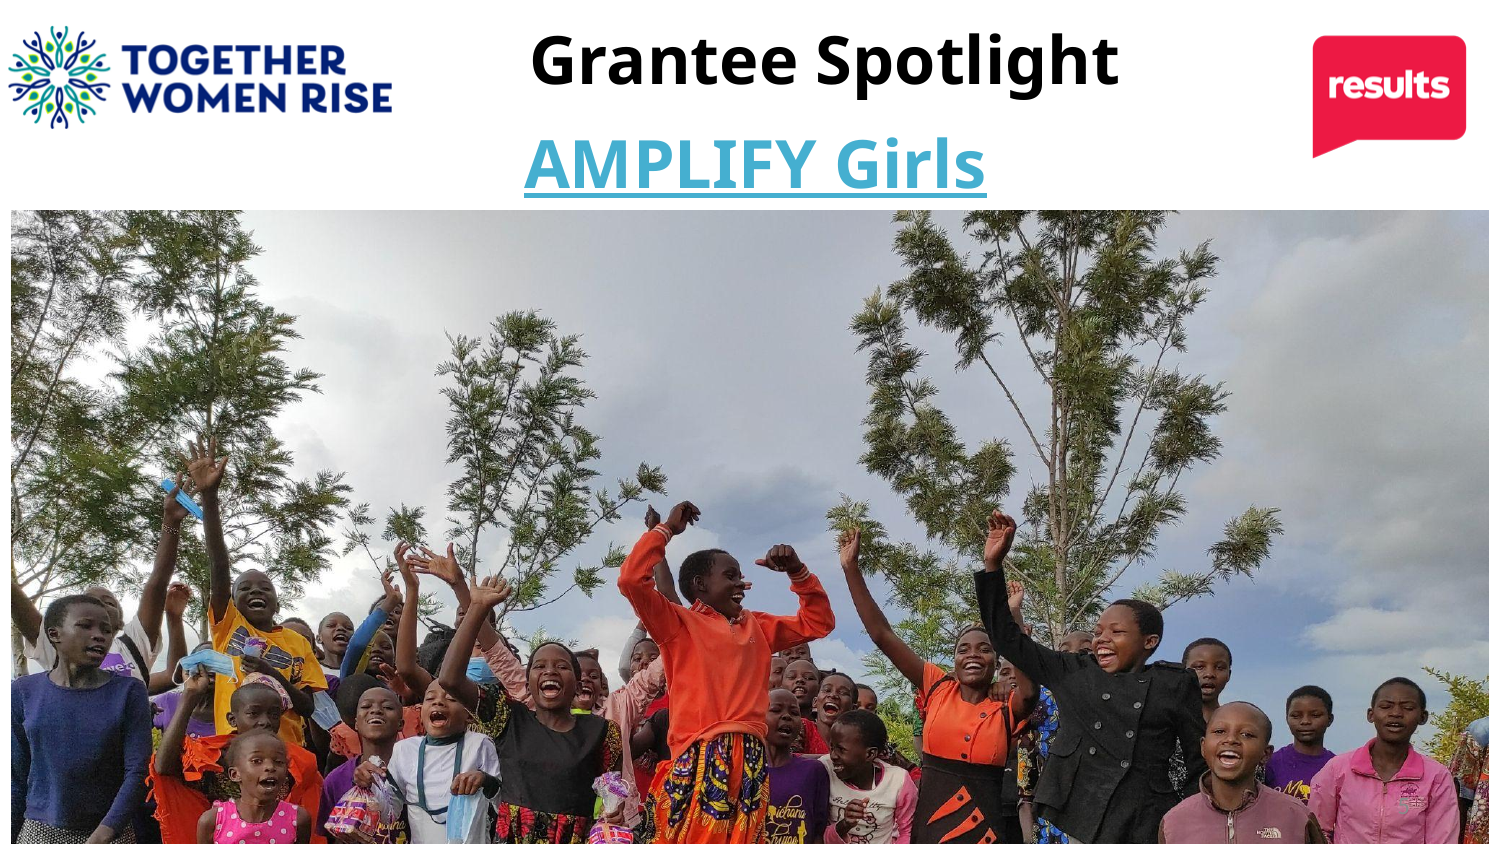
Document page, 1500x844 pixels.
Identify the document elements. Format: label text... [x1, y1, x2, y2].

picture [0, 21, 403, 135]
subtitle Grantee Spotlight [300, 10, 1351, 113]
picture [1351, 13, 1490, 113]
subtitle AMPLIFY Girls [11, 113, 1500, 226]
picture [11, 210, 1489, 844]
